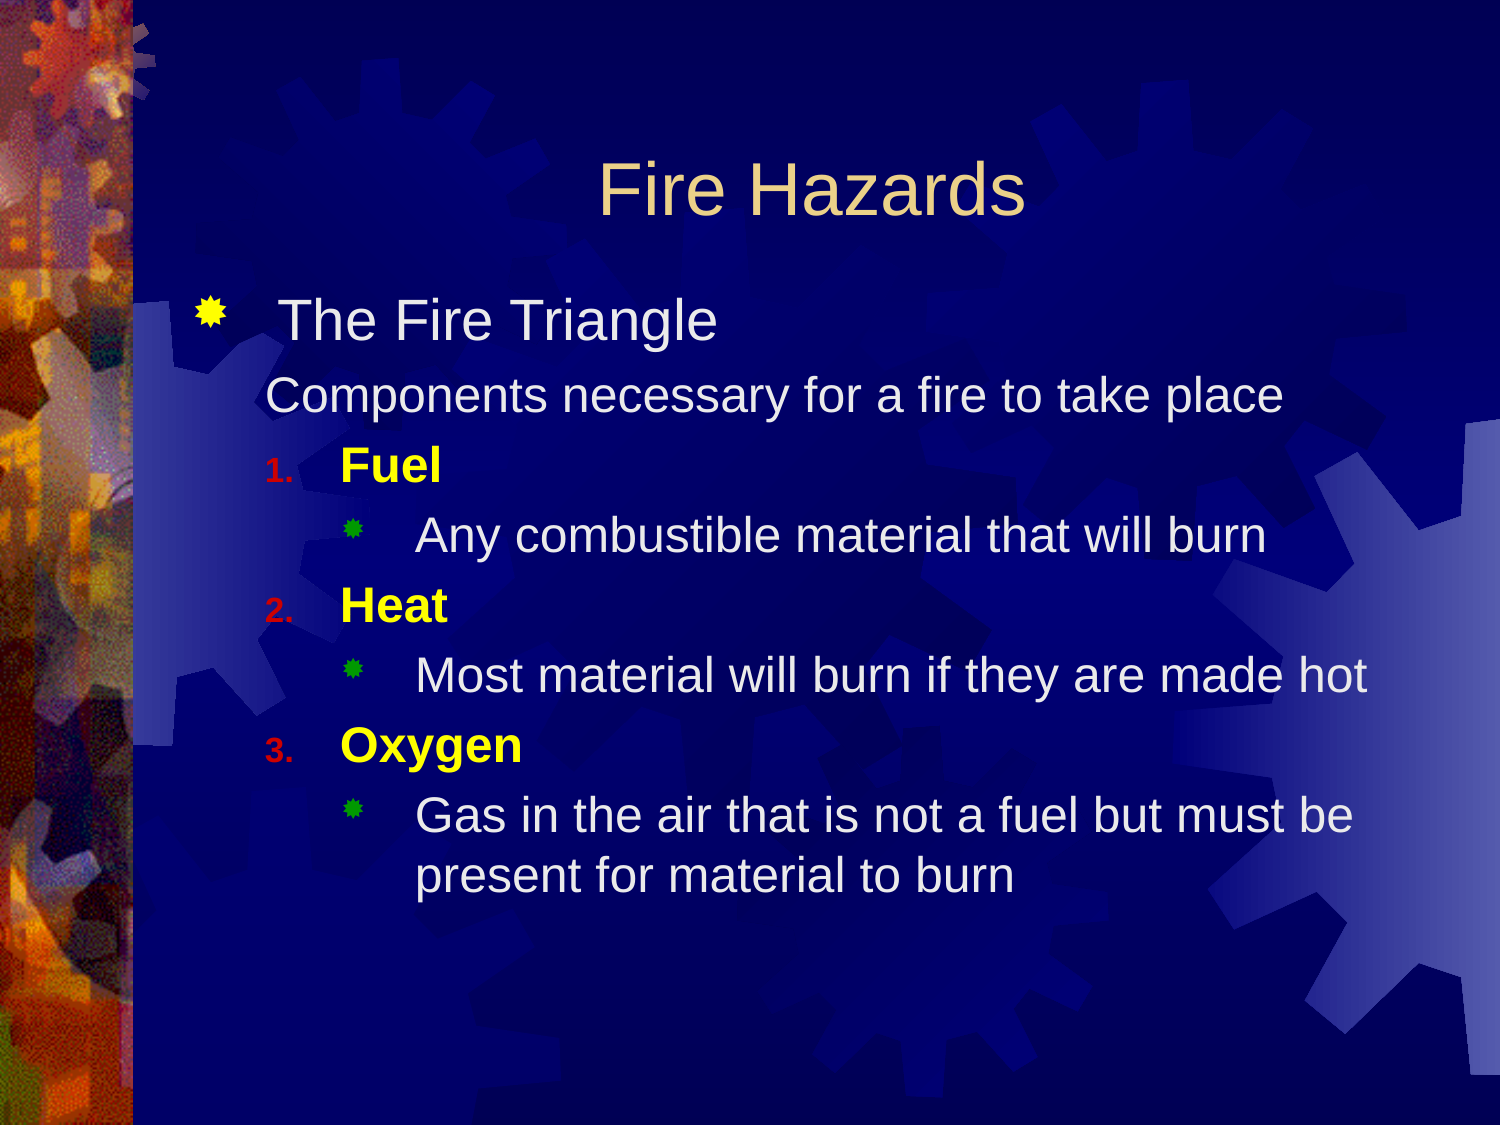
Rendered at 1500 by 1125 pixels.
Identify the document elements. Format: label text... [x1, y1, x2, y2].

picture [0, 0, 133, 1125]
title Fire Hazards [174, 50, 1450, 238]
list The Fire Triangle Components necessary for a fire to take place Fuel Any combustible material that will burn Heat Most material will burn if they are made hot Oxygen Gas in the air that is not a fuel but must be present for material to burn [174, 275, 1450, 950]
